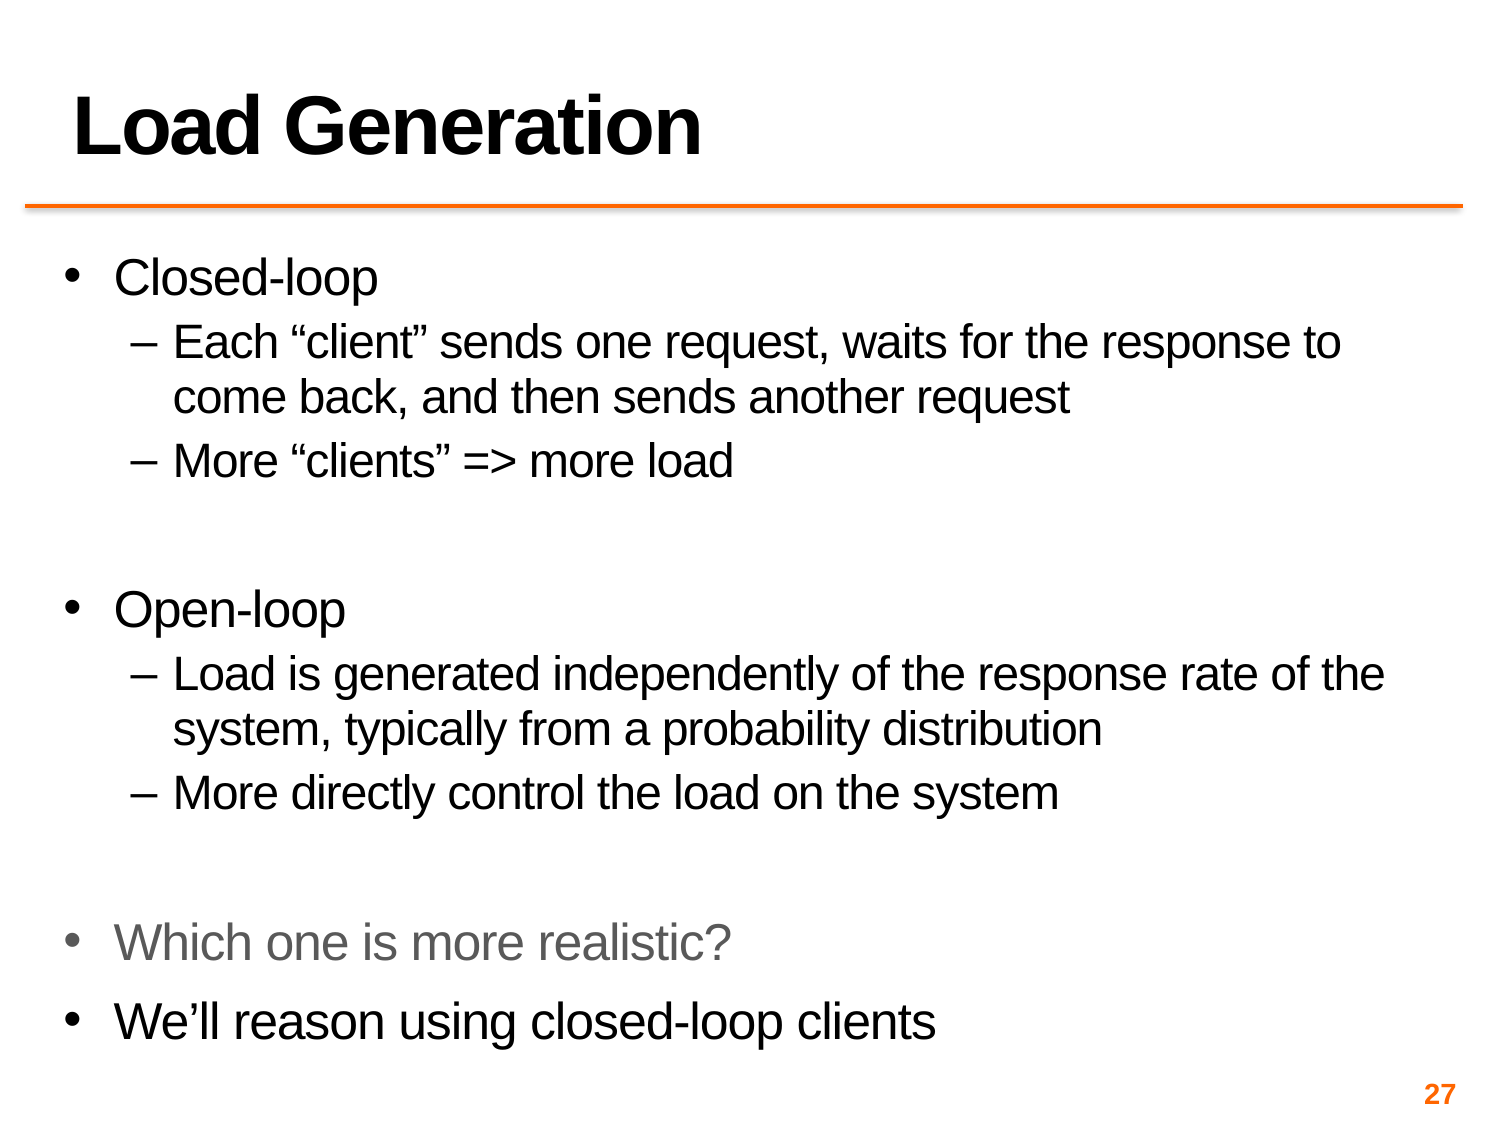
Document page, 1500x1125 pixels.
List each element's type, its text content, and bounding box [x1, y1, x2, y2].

slide_number 27 [1112, 1074, 1463, 1110]
title Load Generation [57, 2, 1463, 178]
list Closed-loop Each “client” sends one request, waits for the response to come back, and then sends another request More “clients” => more load Open-loop Load is generated independently of the response rate of the system, typically from a probability distribution More directly control the load on the system Which one is more realistic? We’ll reason using closed-loop clients [57, 237, 1463, 1060]
